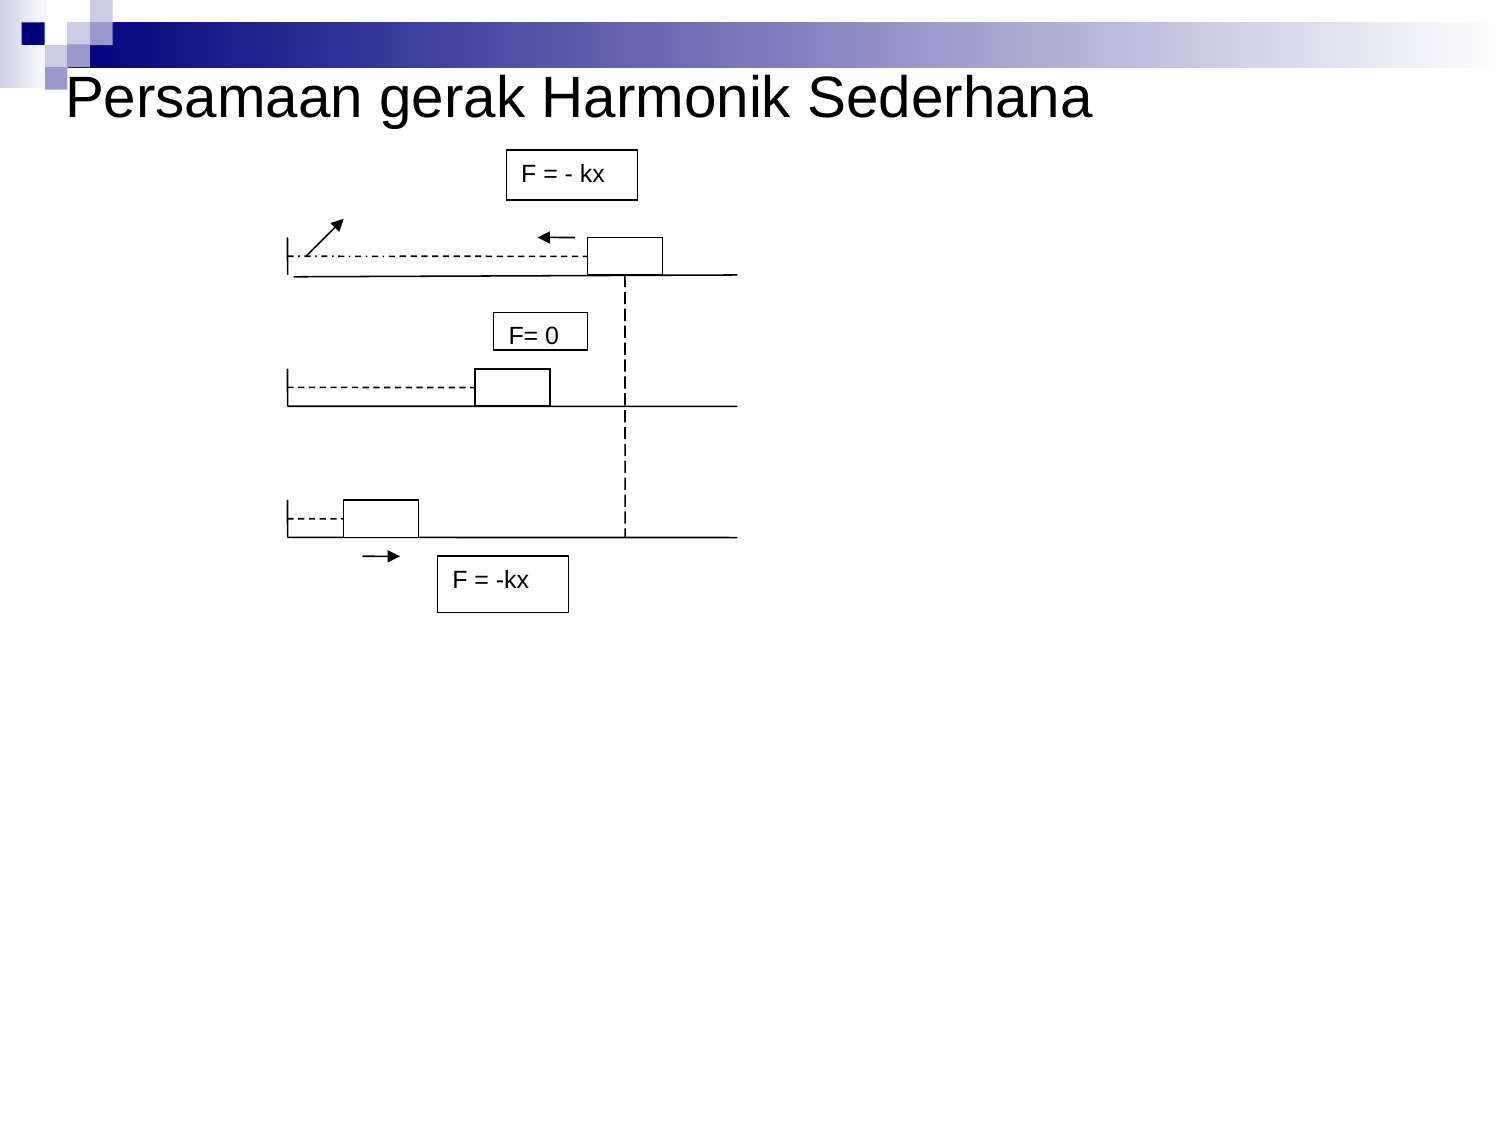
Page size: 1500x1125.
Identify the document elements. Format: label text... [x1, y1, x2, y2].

text_box [306, 218, 344, 257]
text_box F= 0 [493, 312, 588, 350]
text_box [343, 500, 419, 538]
text_box [587, 237, 663, 275]
title Persamaan gerak Harmonik Sederhana [49, 49, 1401, 138]
text_box F = - kx [506, 149, 638, 200]
list [74, 124, 1426, 1006]
text_box F = -kx [437, 556, 569, 613]
text_box [362, 550, 400, 563]
text_box [474, 368, 550, 407]
text_box [537, 231, 575, 244]
